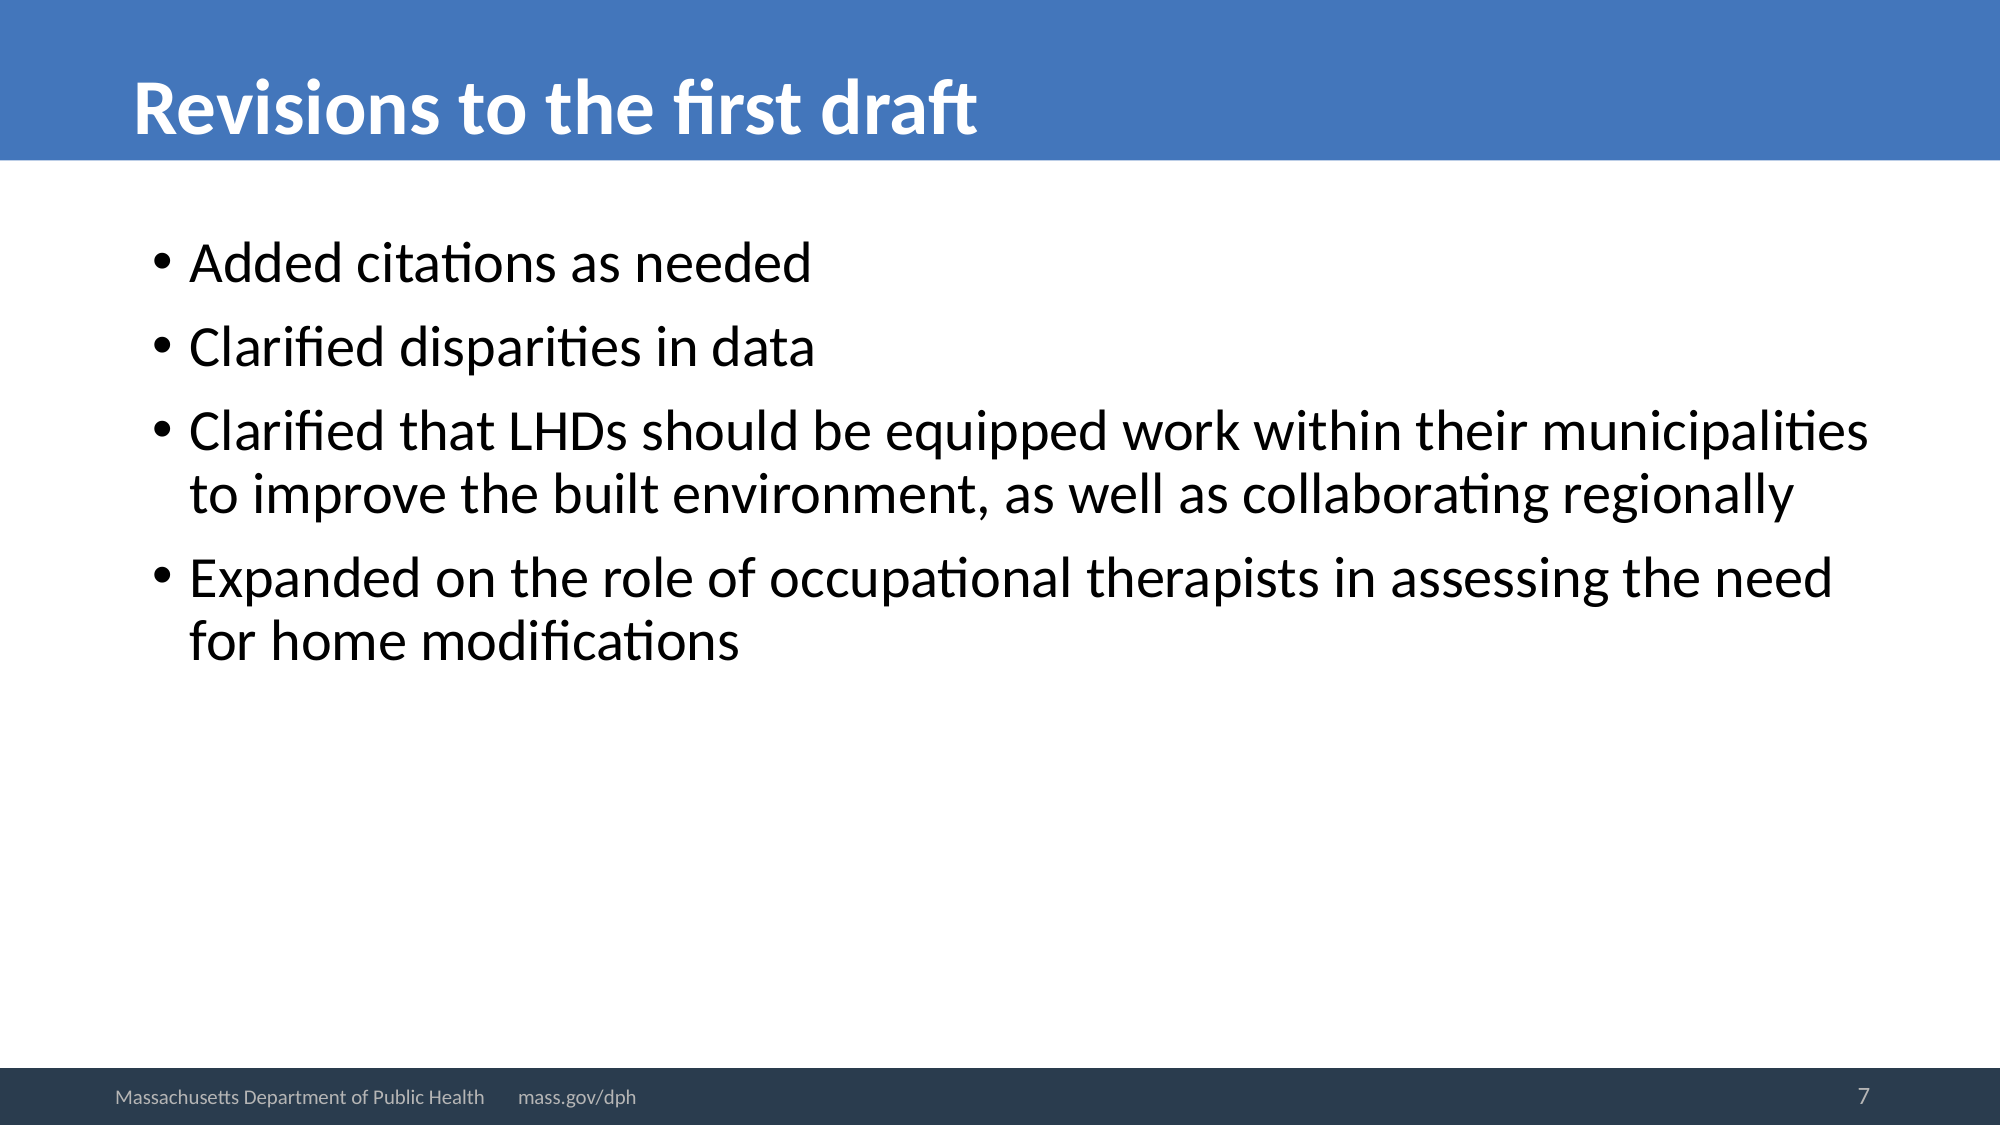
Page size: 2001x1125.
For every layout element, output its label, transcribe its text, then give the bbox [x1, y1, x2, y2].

footer Massachusetts Department of Public Health mass.gov/dph [100, 1068, 727, 1124]
text_box Revisions to the first draft [118, 48, 1281, 159]
slide_number 7 [1436, 1065, 1886, 1125]
list Added citations as needed Clarified disparities in data Clarified that LHDs should be equipped work within their municipalities to improve the built environment, as well as collaborating regionally Expanded on the role of occupational therapists in assessing the need for home modifications [137, 224, 1886, 1005]
